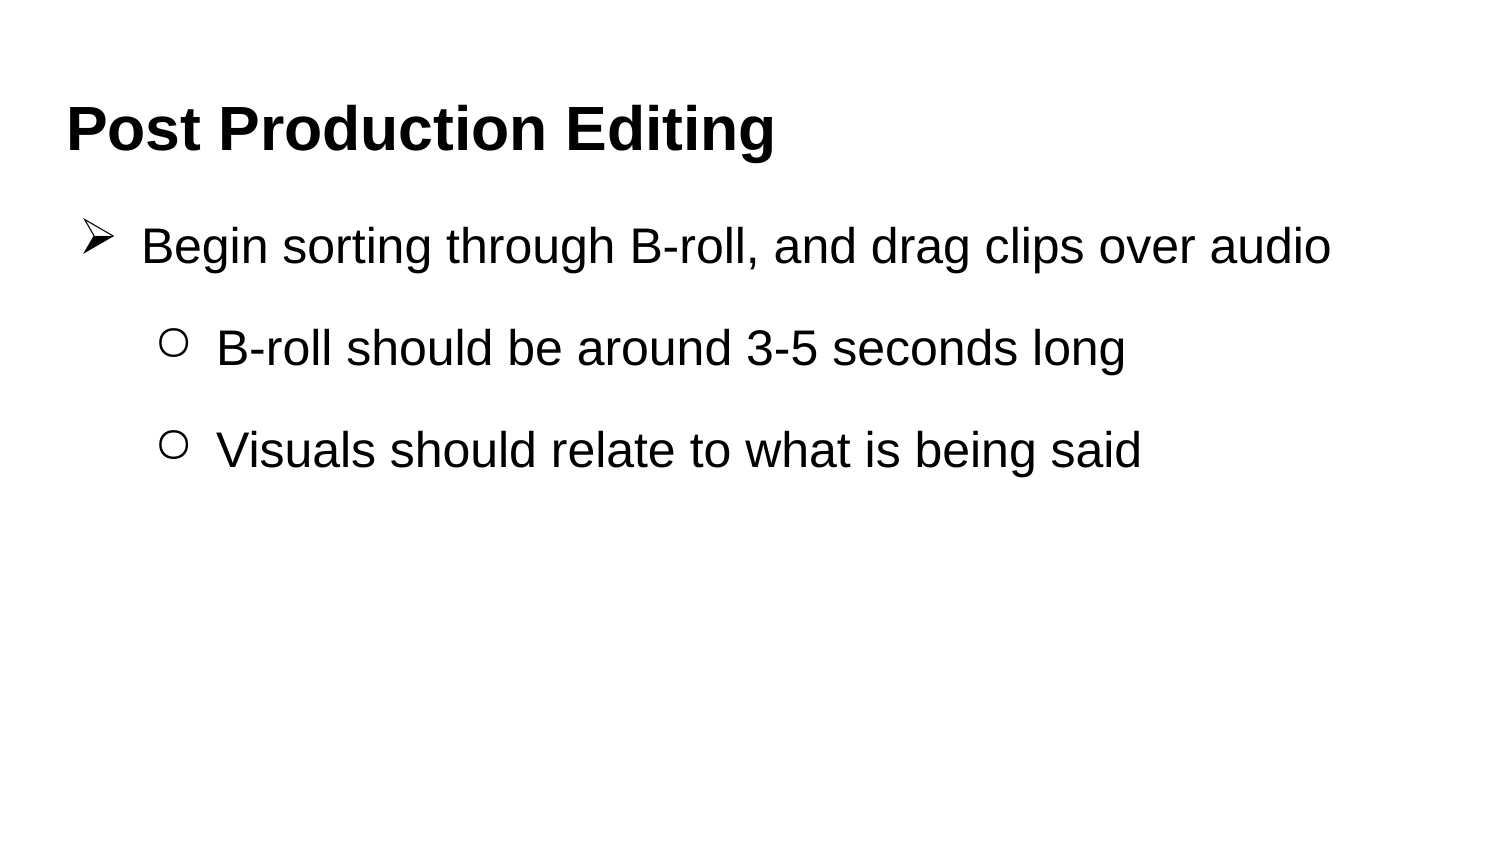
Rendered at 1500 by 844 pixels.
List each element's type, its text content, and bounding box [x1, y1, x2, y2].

list Begin sorting through B-roll, and drag clips over audio B-roll should be around 3-5 seconds long Visuals should relate to what is being said [51, 189, 1449, 750]
title Post Production Editing [51, 72, 1449, 167]
